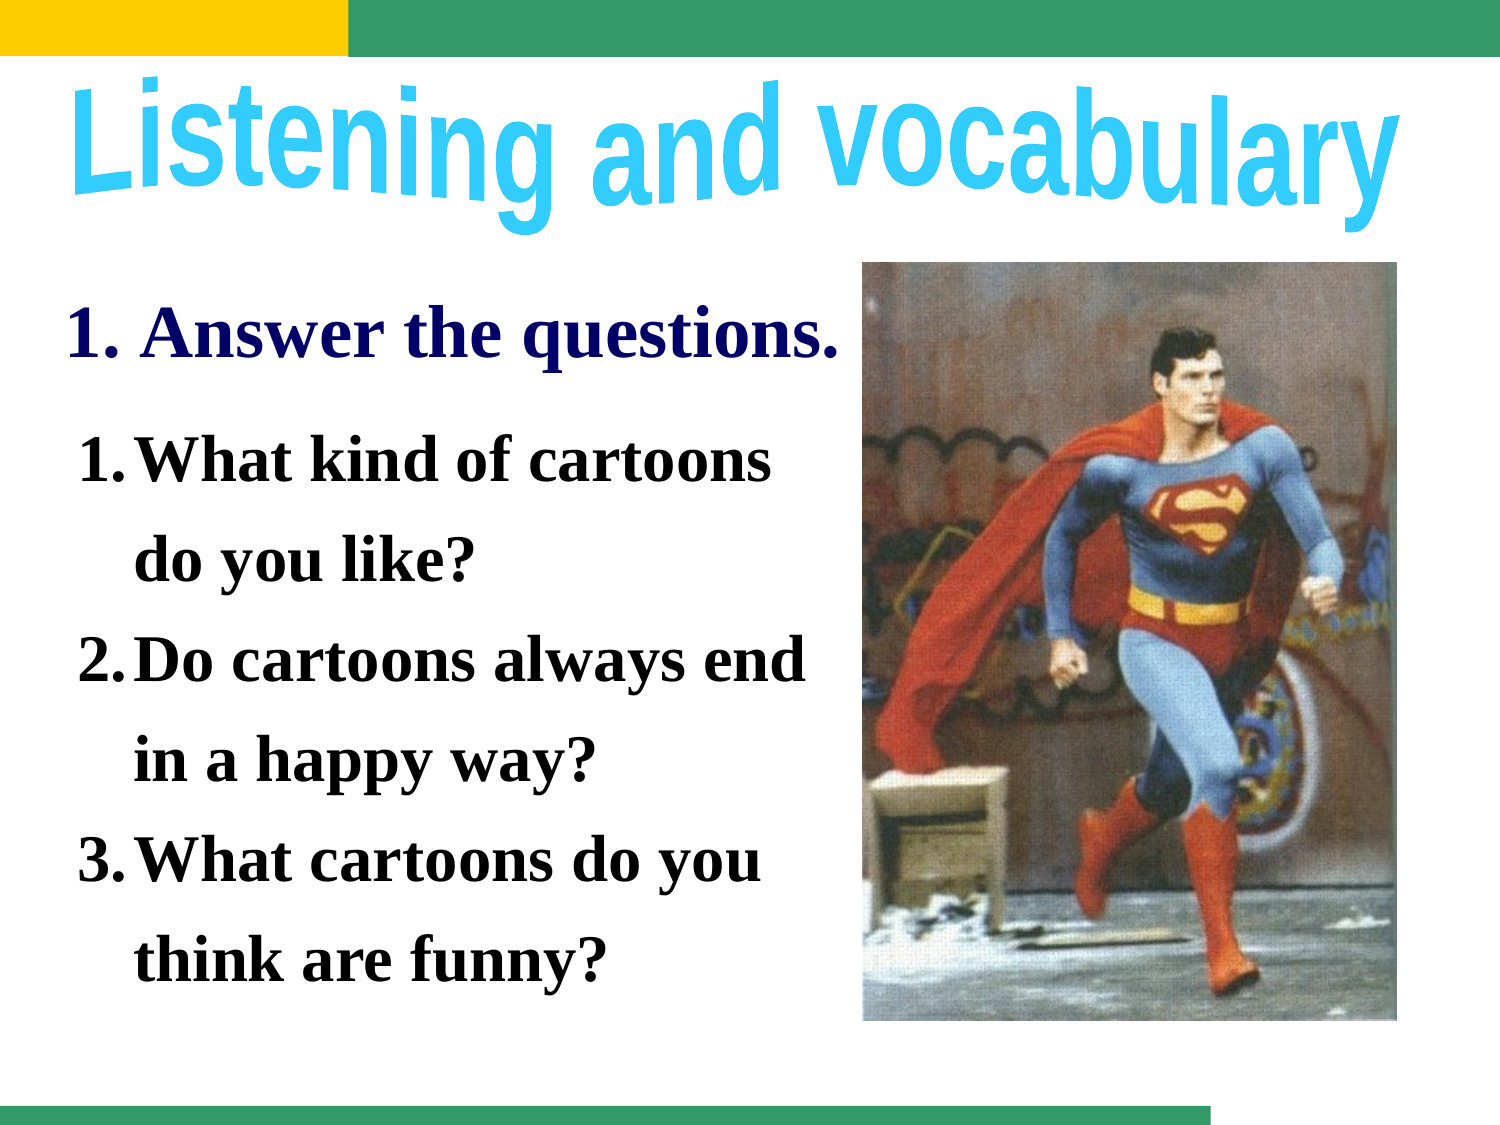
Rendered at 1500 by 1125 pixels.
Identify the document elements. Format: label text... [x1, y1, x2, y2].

picture [862, 262, 1397, 1021]
text_box What kind of cartoons do you like? Do cartoons always end in a happy way? What cartoons do you think are funny? [62, 387, 862, 1002]
text_box Answer the questions. [49, 274, 862, 380]
